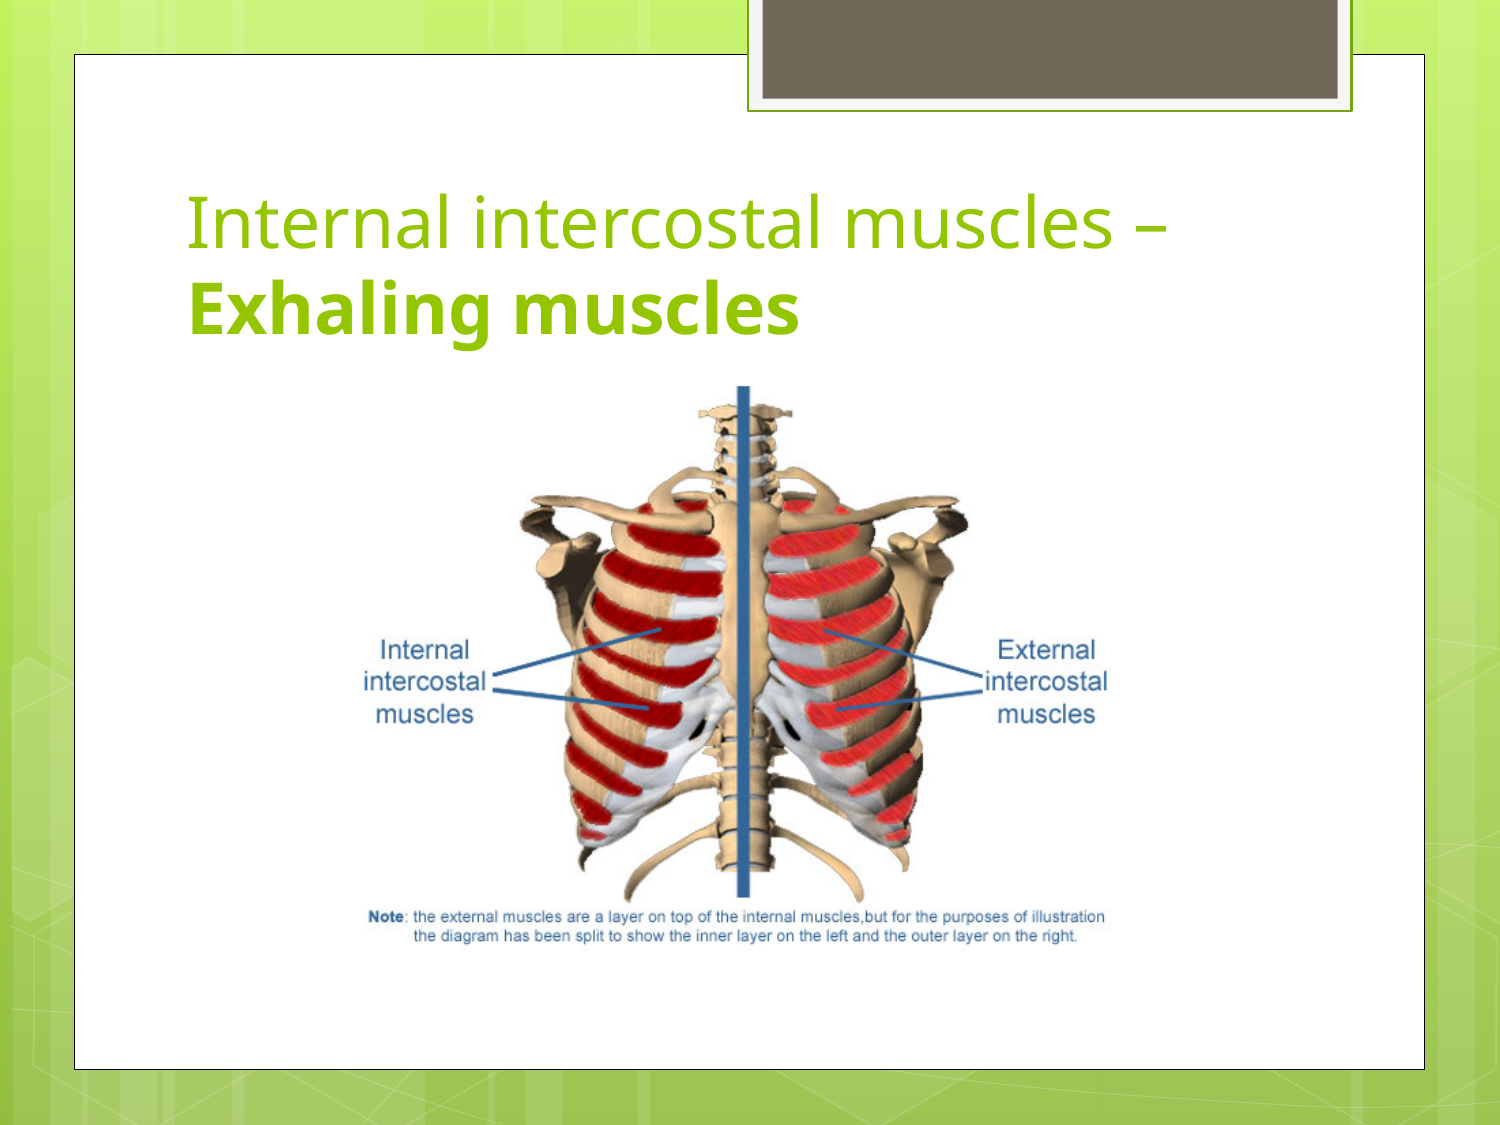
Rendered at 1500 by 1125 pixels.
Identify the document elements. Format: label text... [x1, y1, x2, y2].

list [362, 374, 1111, 951]
title Internal intercostal muscles – Exhaling muscles [171, 168, 1324, 357]
